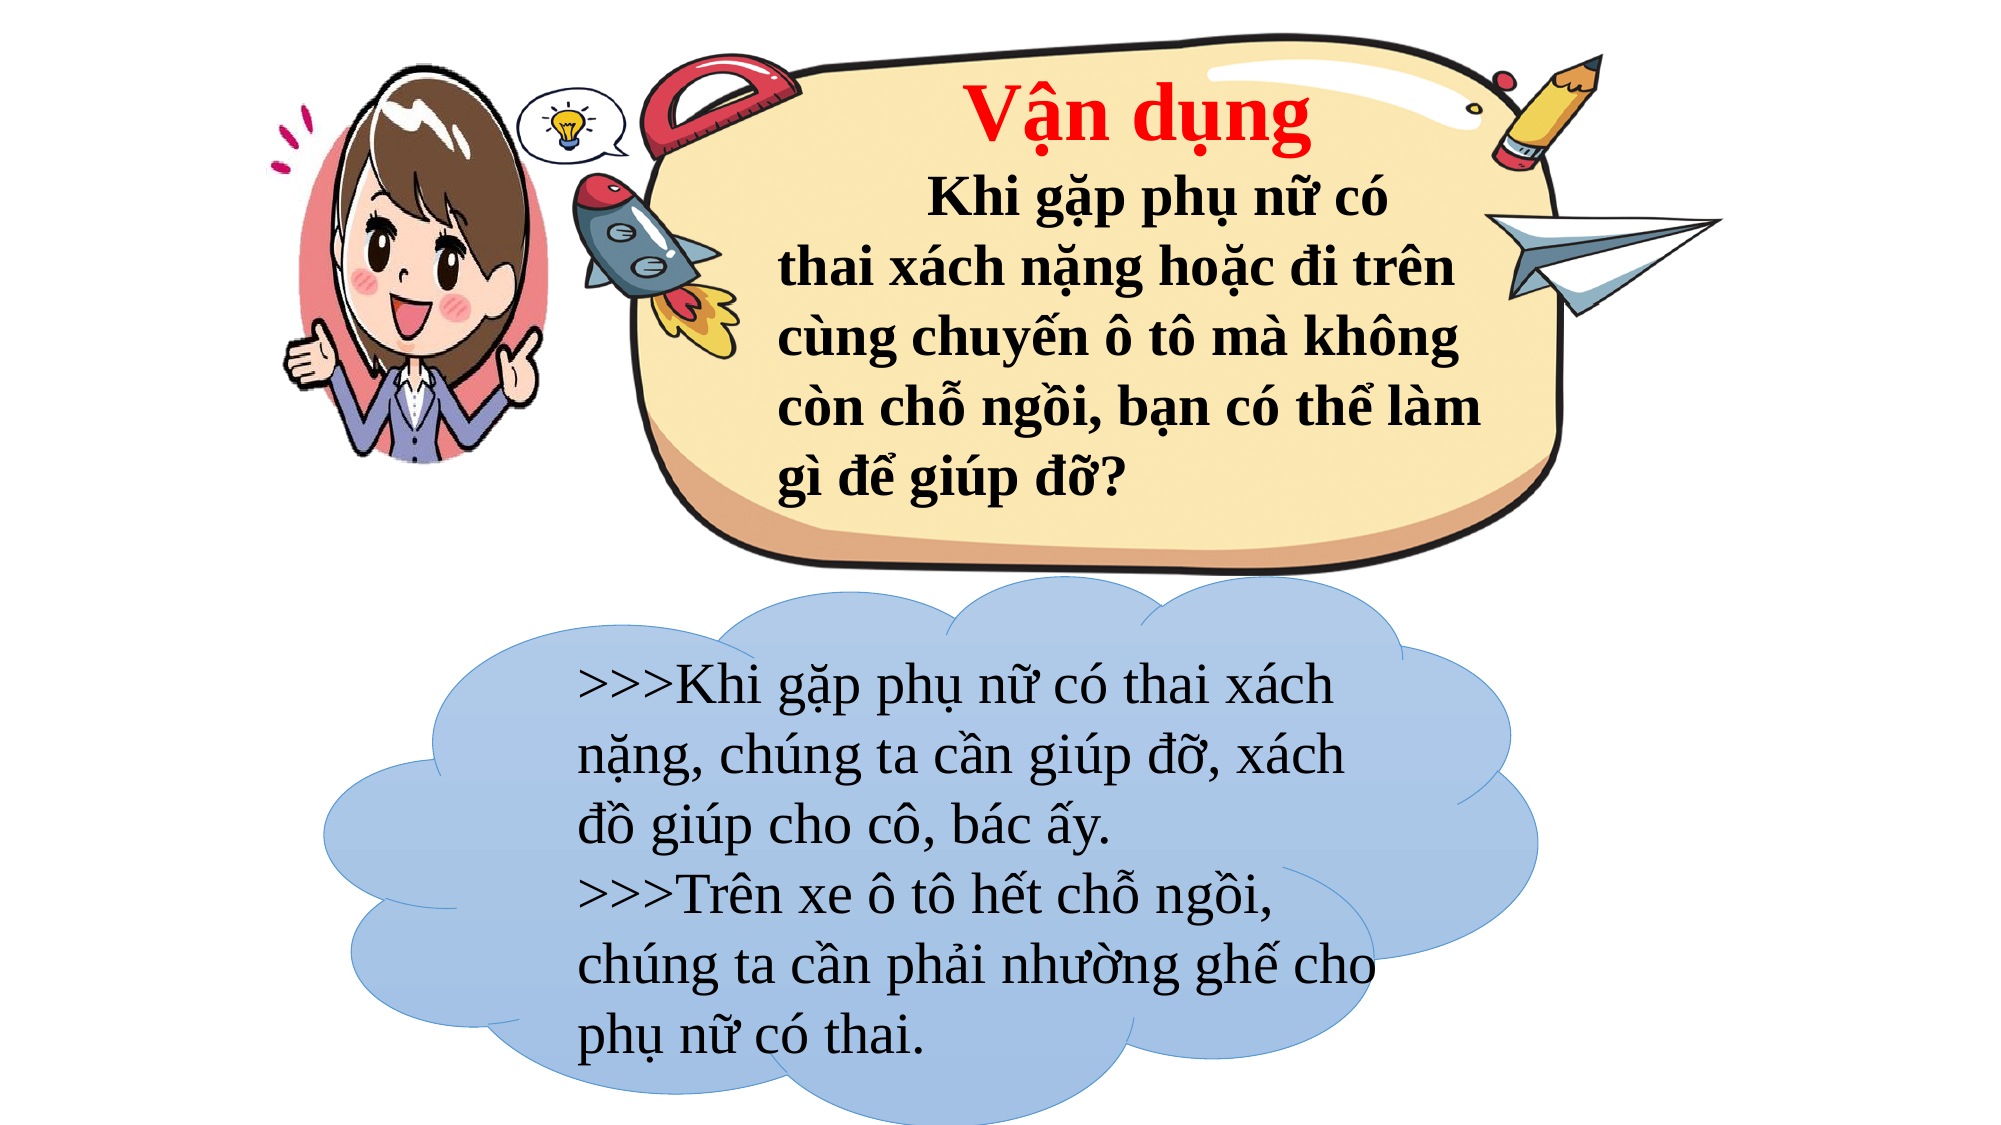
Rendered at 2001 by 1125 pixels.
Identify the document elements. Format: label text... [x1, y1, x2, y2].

text_box >>>Khi gặp phụ nữ có thai xách nặng, chúng ta cần giúp đỡ, xách đồ giúp cho cô, bác ấy. >>>Trên xe ô tô hết chỗ ngồi, chúng ta cần phải nhường ghế cho phụ nữ có thai. [562, 637, 1425, 1125]
text_box [721, 597, 1398, 637]
text_box [323, 699, 562, 1075]
text_box [683, 630, 708, 637]
text_box [1425, 651, 1539, 952]
picture [165, 0, 1750, 699]
